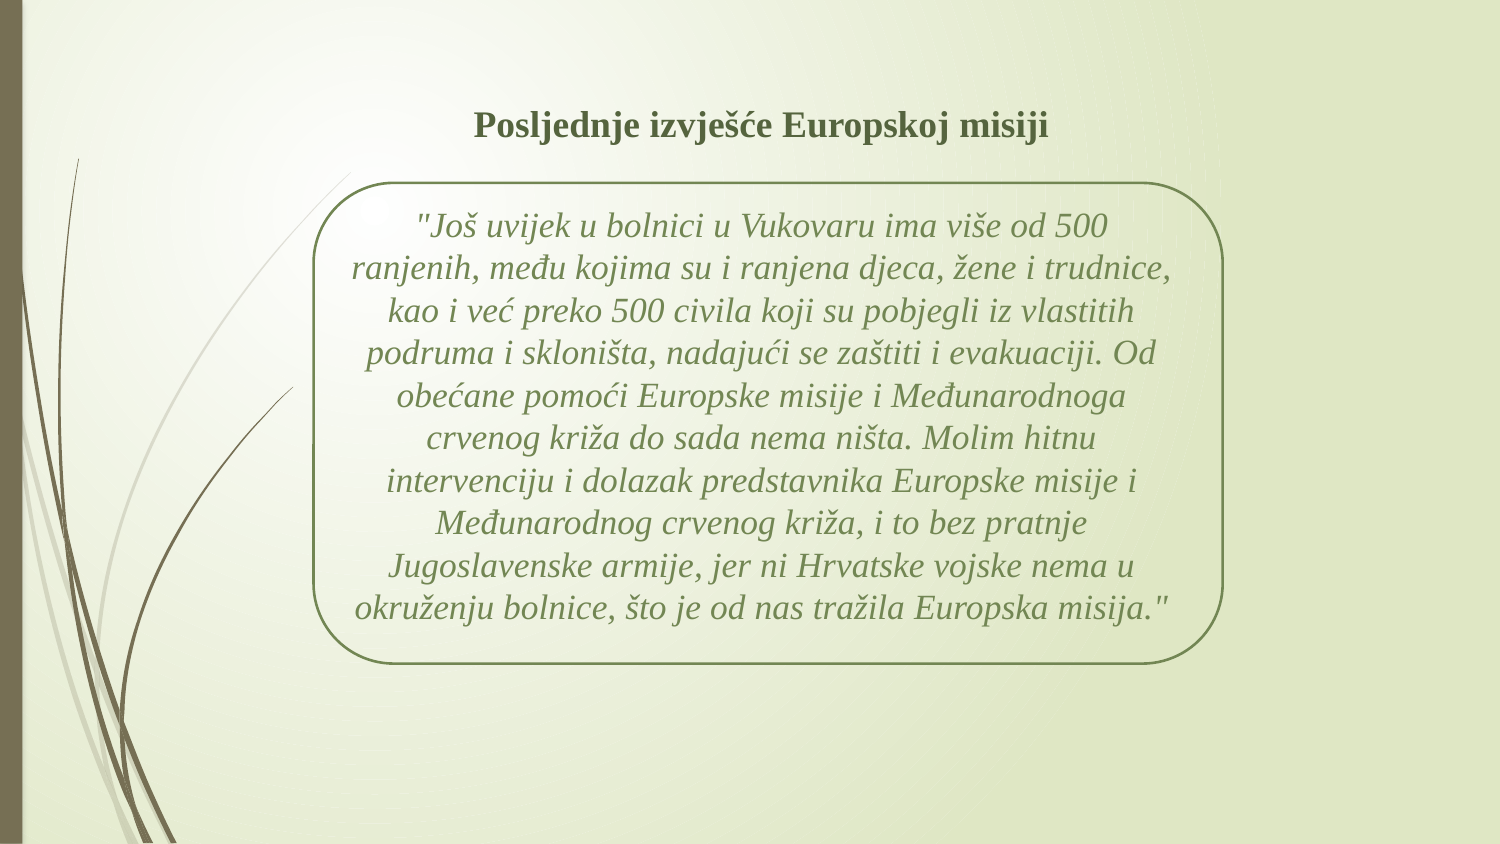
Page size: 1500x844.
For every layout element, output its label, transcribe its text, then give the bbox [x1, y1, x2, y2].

text_box Posljednje izvješće Europskoj misiji [458, 92, 1065, 153]
text_box [312, 181, 1224, 665]
